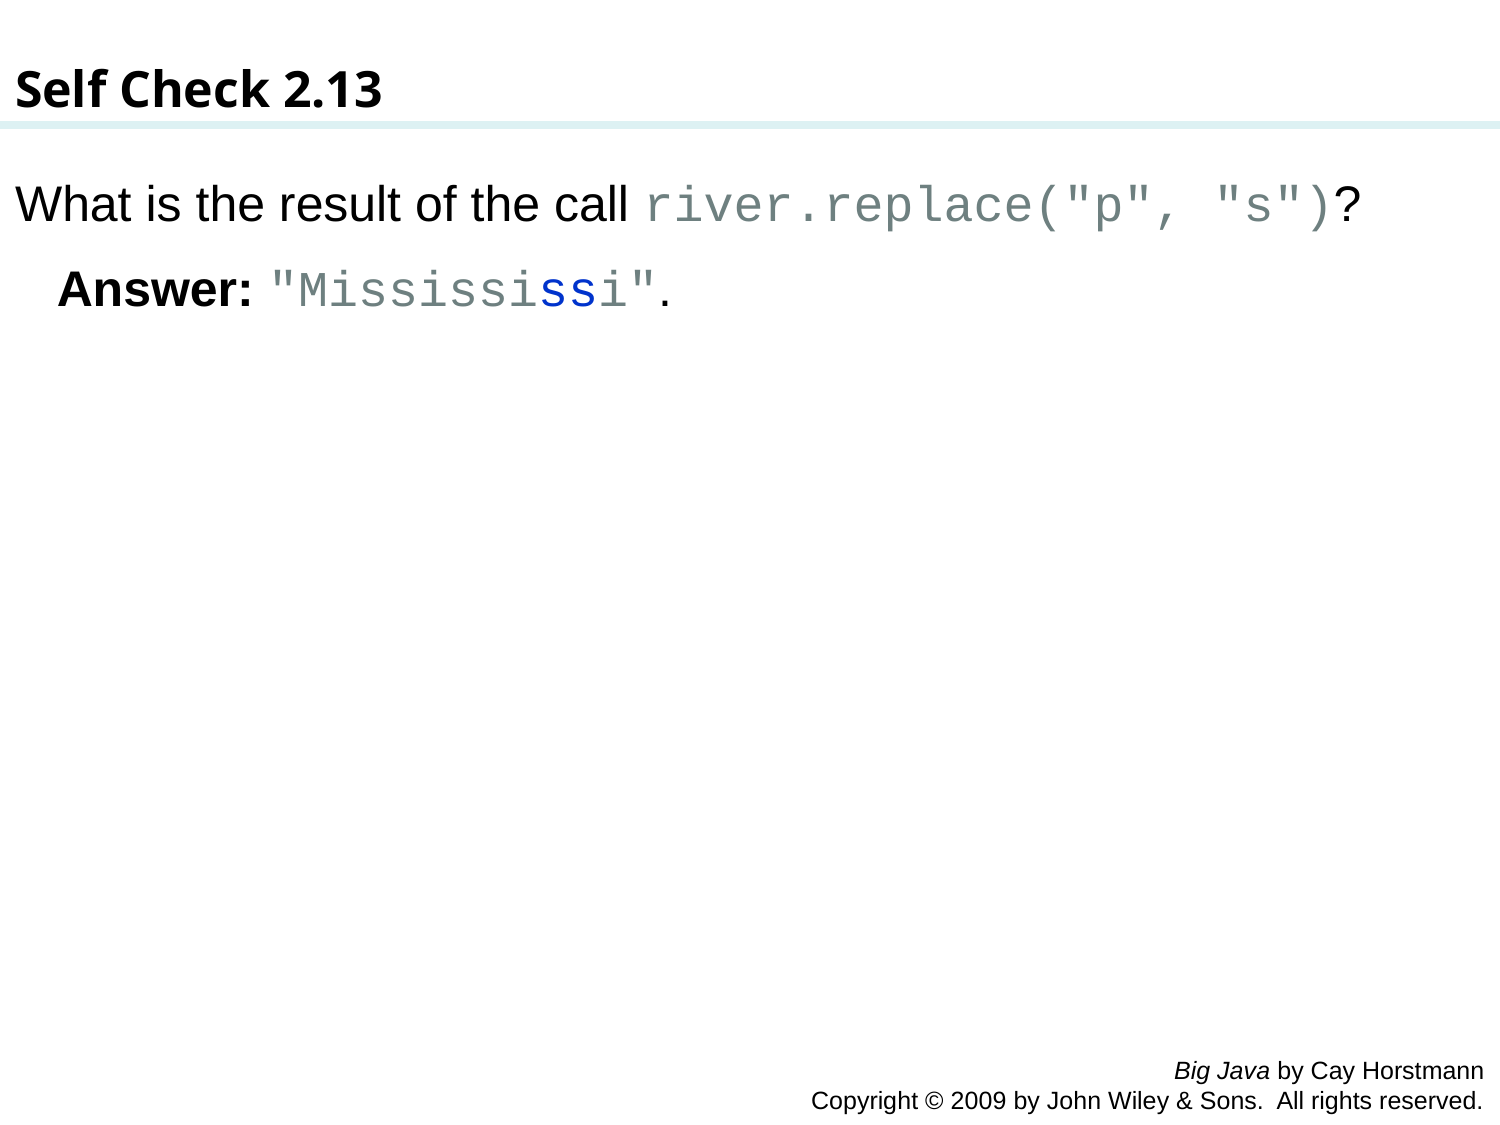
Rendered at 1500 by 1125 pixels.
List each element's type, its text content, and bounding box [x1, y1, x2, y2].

text_box Self Check 2.13 [0, 49, 1150, 125]
text_box What is the result of the call river.replace("p", "s")? Answer: "Missississi". [0, 160, 1500, 327]
